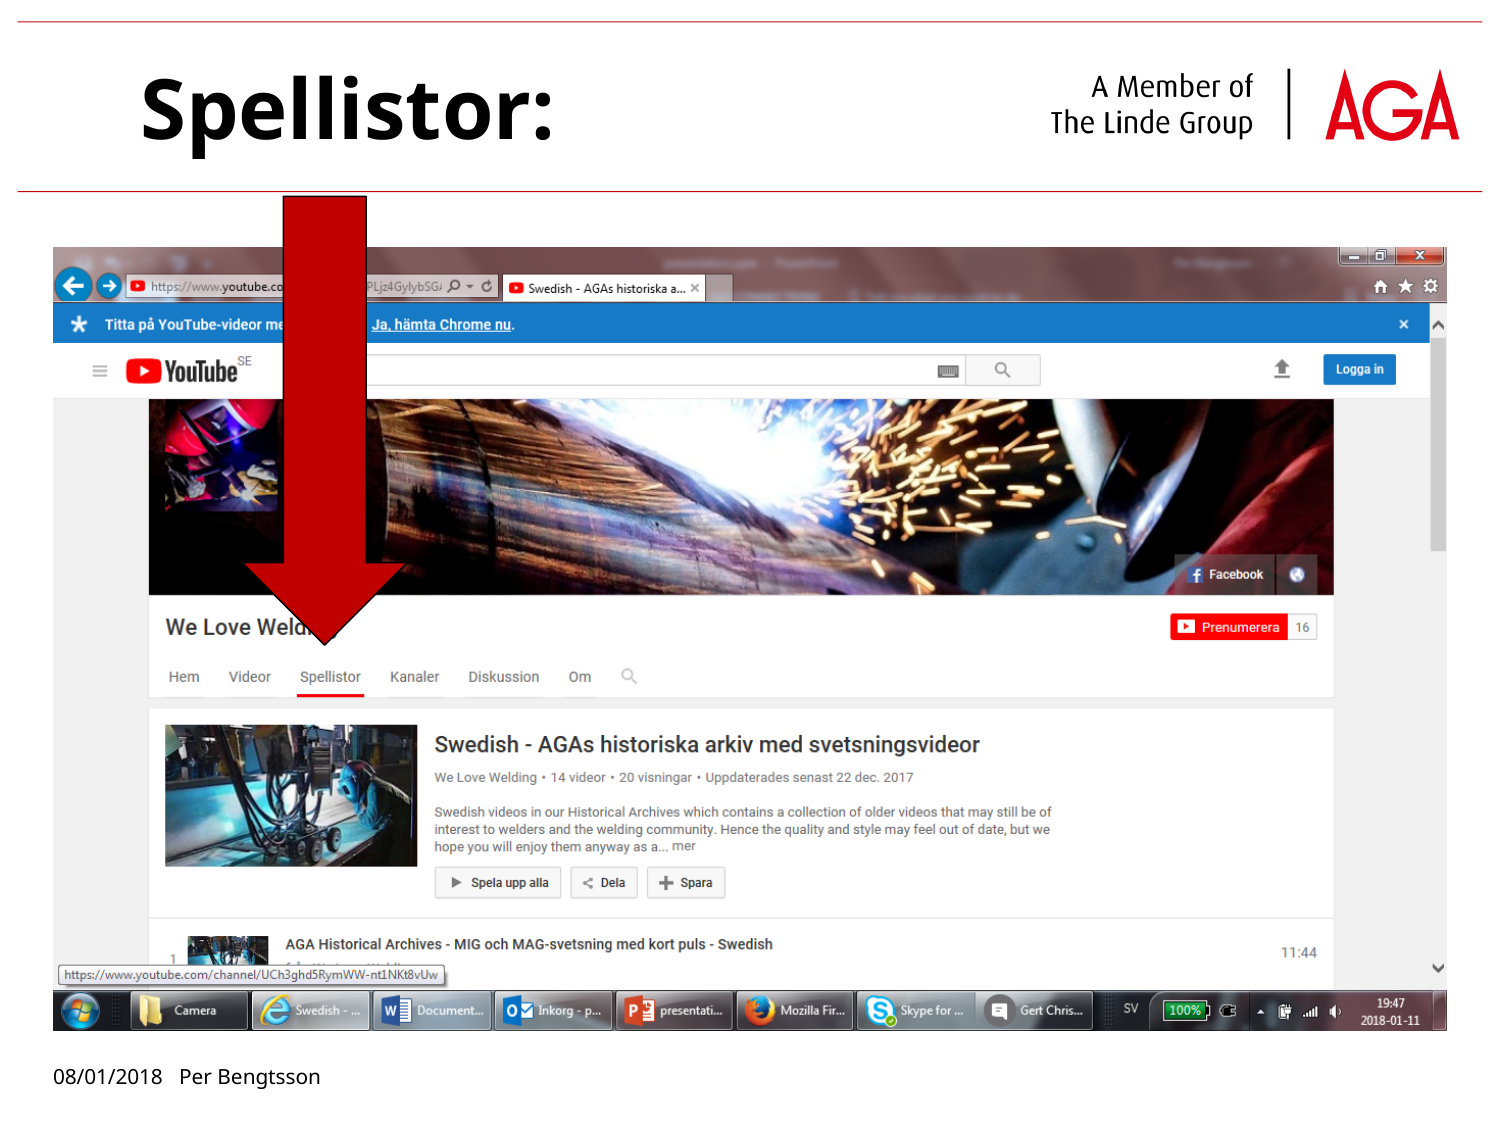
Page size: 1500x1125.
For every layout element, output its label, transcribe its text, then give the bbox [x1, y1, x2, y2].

title Spellistor: [53, 29, 1046, 184]
picture [1048, 63, 1462, 146]
text_box [283, 196, 367, 245]
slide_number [53, 1046, 1142, 1089]
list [52, 247, 1448, 1032]
